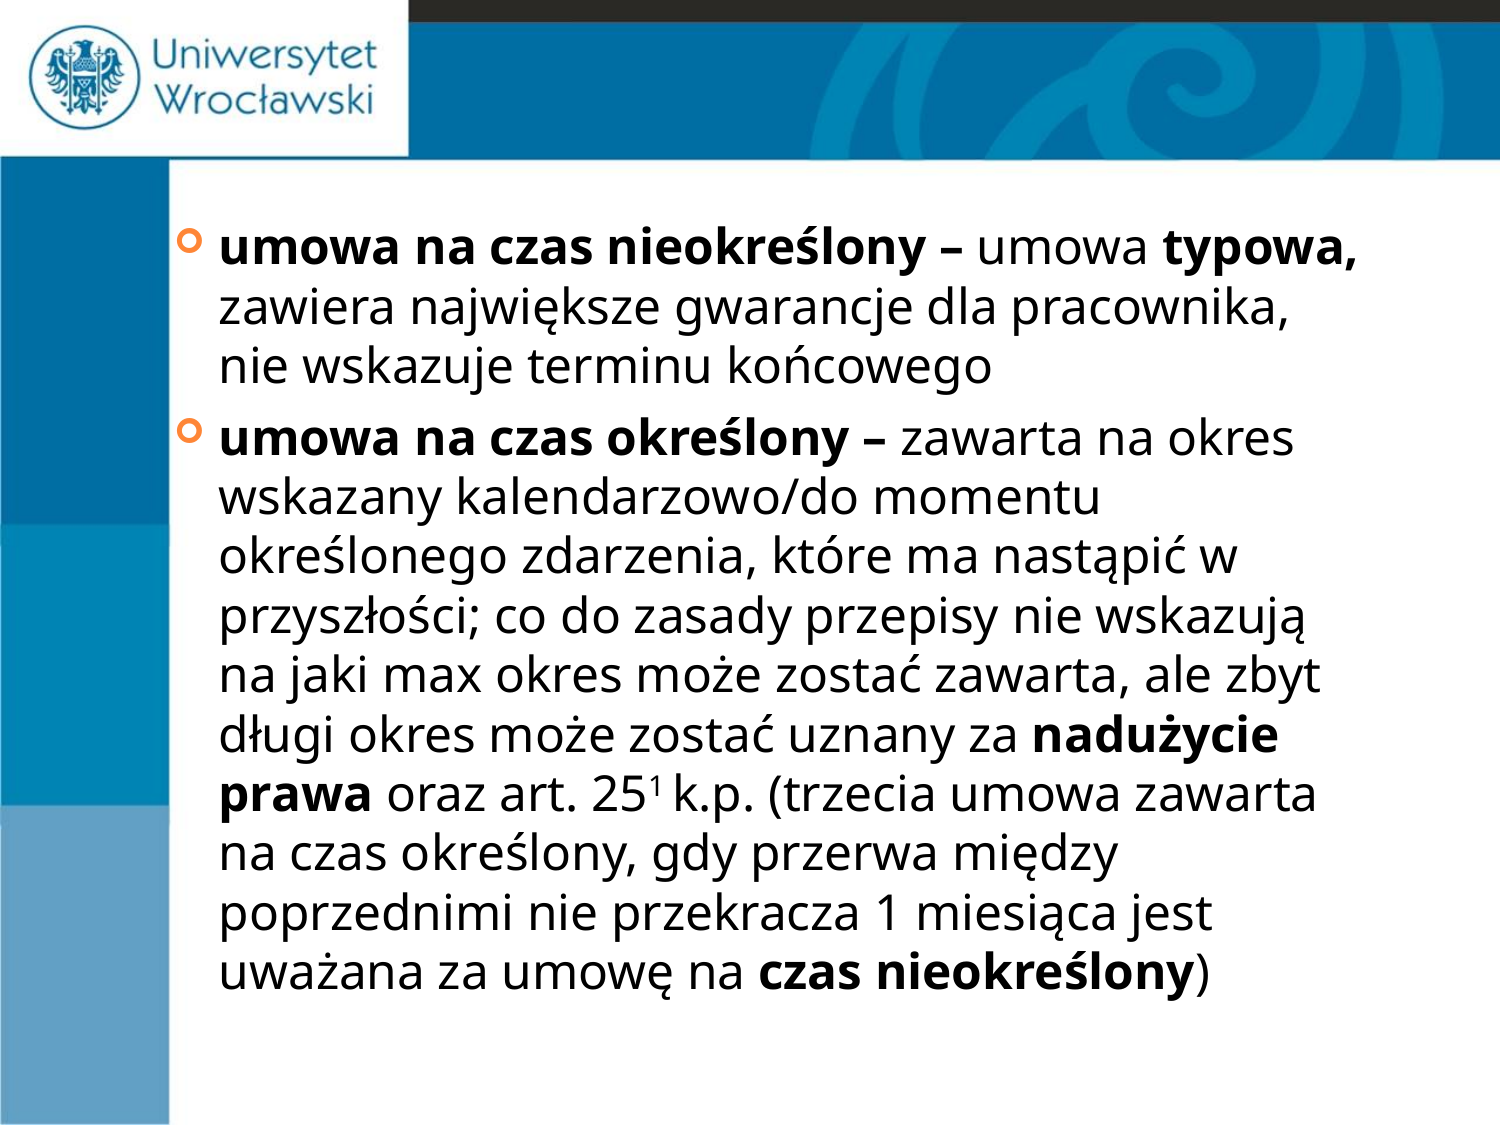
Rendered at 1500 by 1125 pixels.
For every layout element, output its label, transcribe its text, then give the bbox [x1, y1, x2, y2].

picture [0, 0, 1500, 1125]
text_box umowa na czas nieokreślony – umowa typowa, zawiera największe gwarancje dla pracownika, nie wskazuje terminu końcowego umowa na czas określony – zawarta na okres wskazany kalendarzowo/do momentu określonego zdarzenia, które ma nastąpić w przyszłości; co do zasady przepisy nie wskazują na jaki max okres może zostać zawarta, ale zbyt długi okres może zostać uznany za nadużycie prawa oraz art. 251 k.p. (trzecia umowa zawarta na czas określony, gdy przerwa między poprzednimi nie przekracza 1 miesiąca jest uważana za umowę na czas nieokreślony) [159, 208, 1385, 1008]
